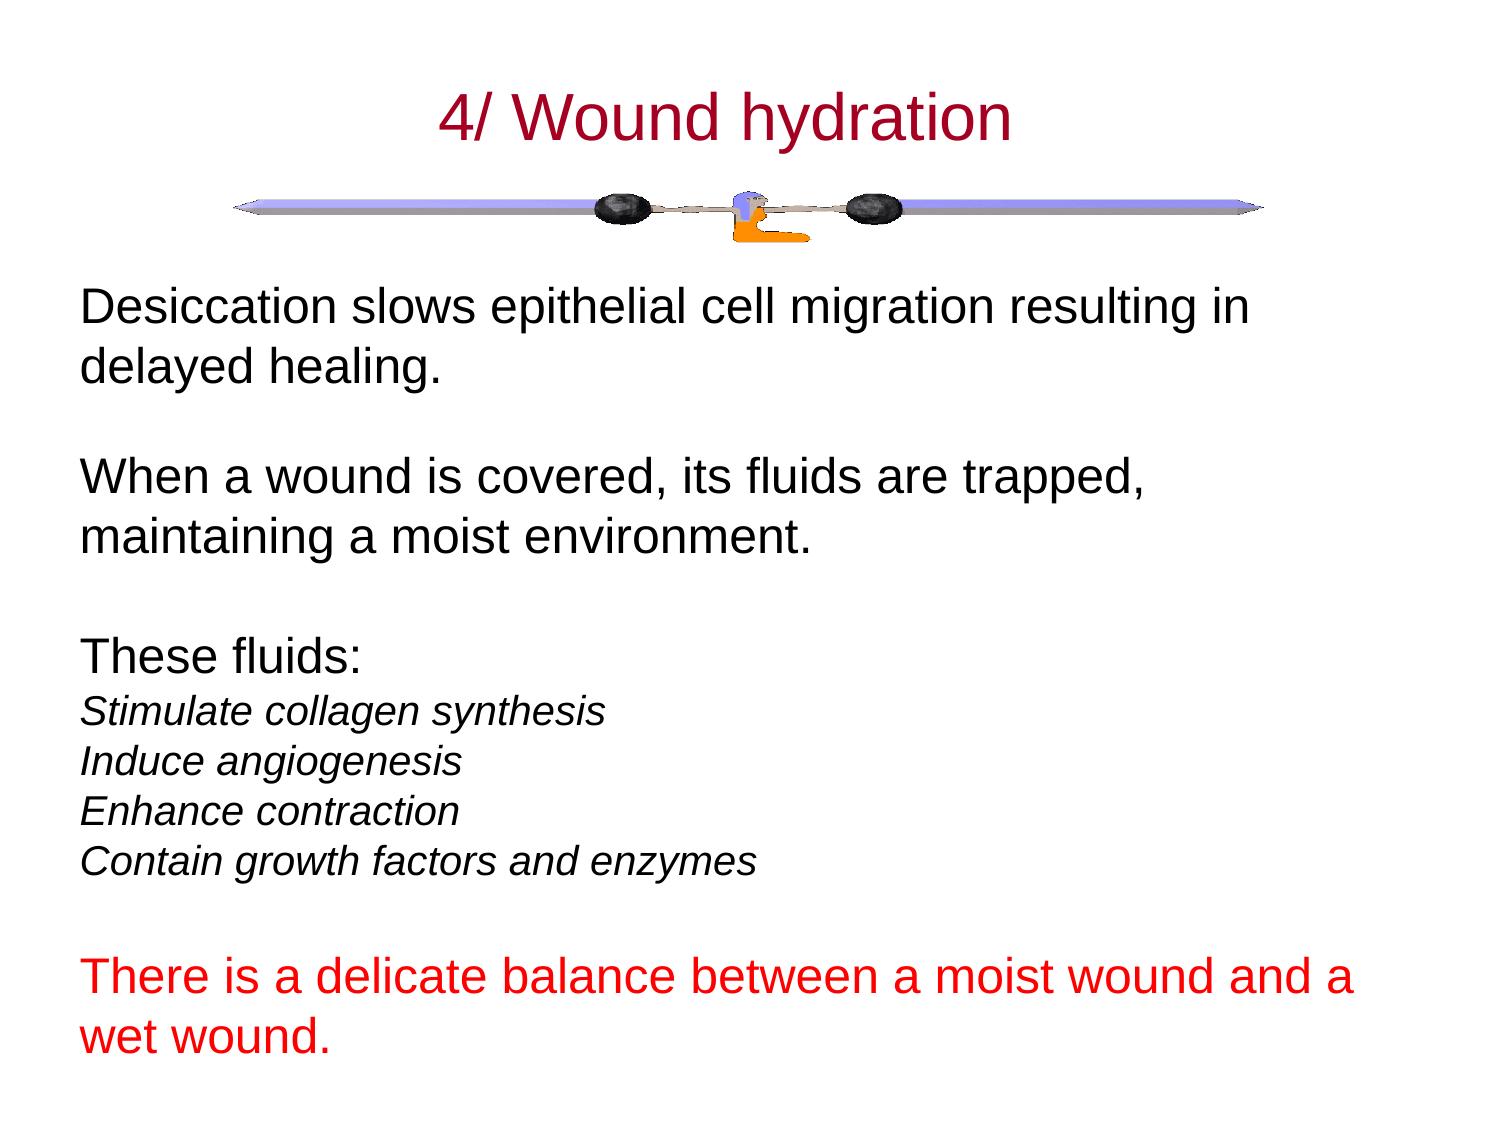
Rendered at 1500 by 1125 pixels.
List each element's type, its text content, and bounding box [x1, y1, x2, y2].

text_box 4/ Wound hydration Desiccation slows epithelial cell migration resulting in delayed healing. When a wound is covered, its fluids are trapped, maintaining a moist environment. These fluids: Stimulate collagen synthesis Induce angiogenesis Enhance contraction Contain growth factors and enzymes There is a delicate balance between a moist wound and a wet wound. [64, 66, 1388, 1072]
picture [199, 187, 1298, 246]
